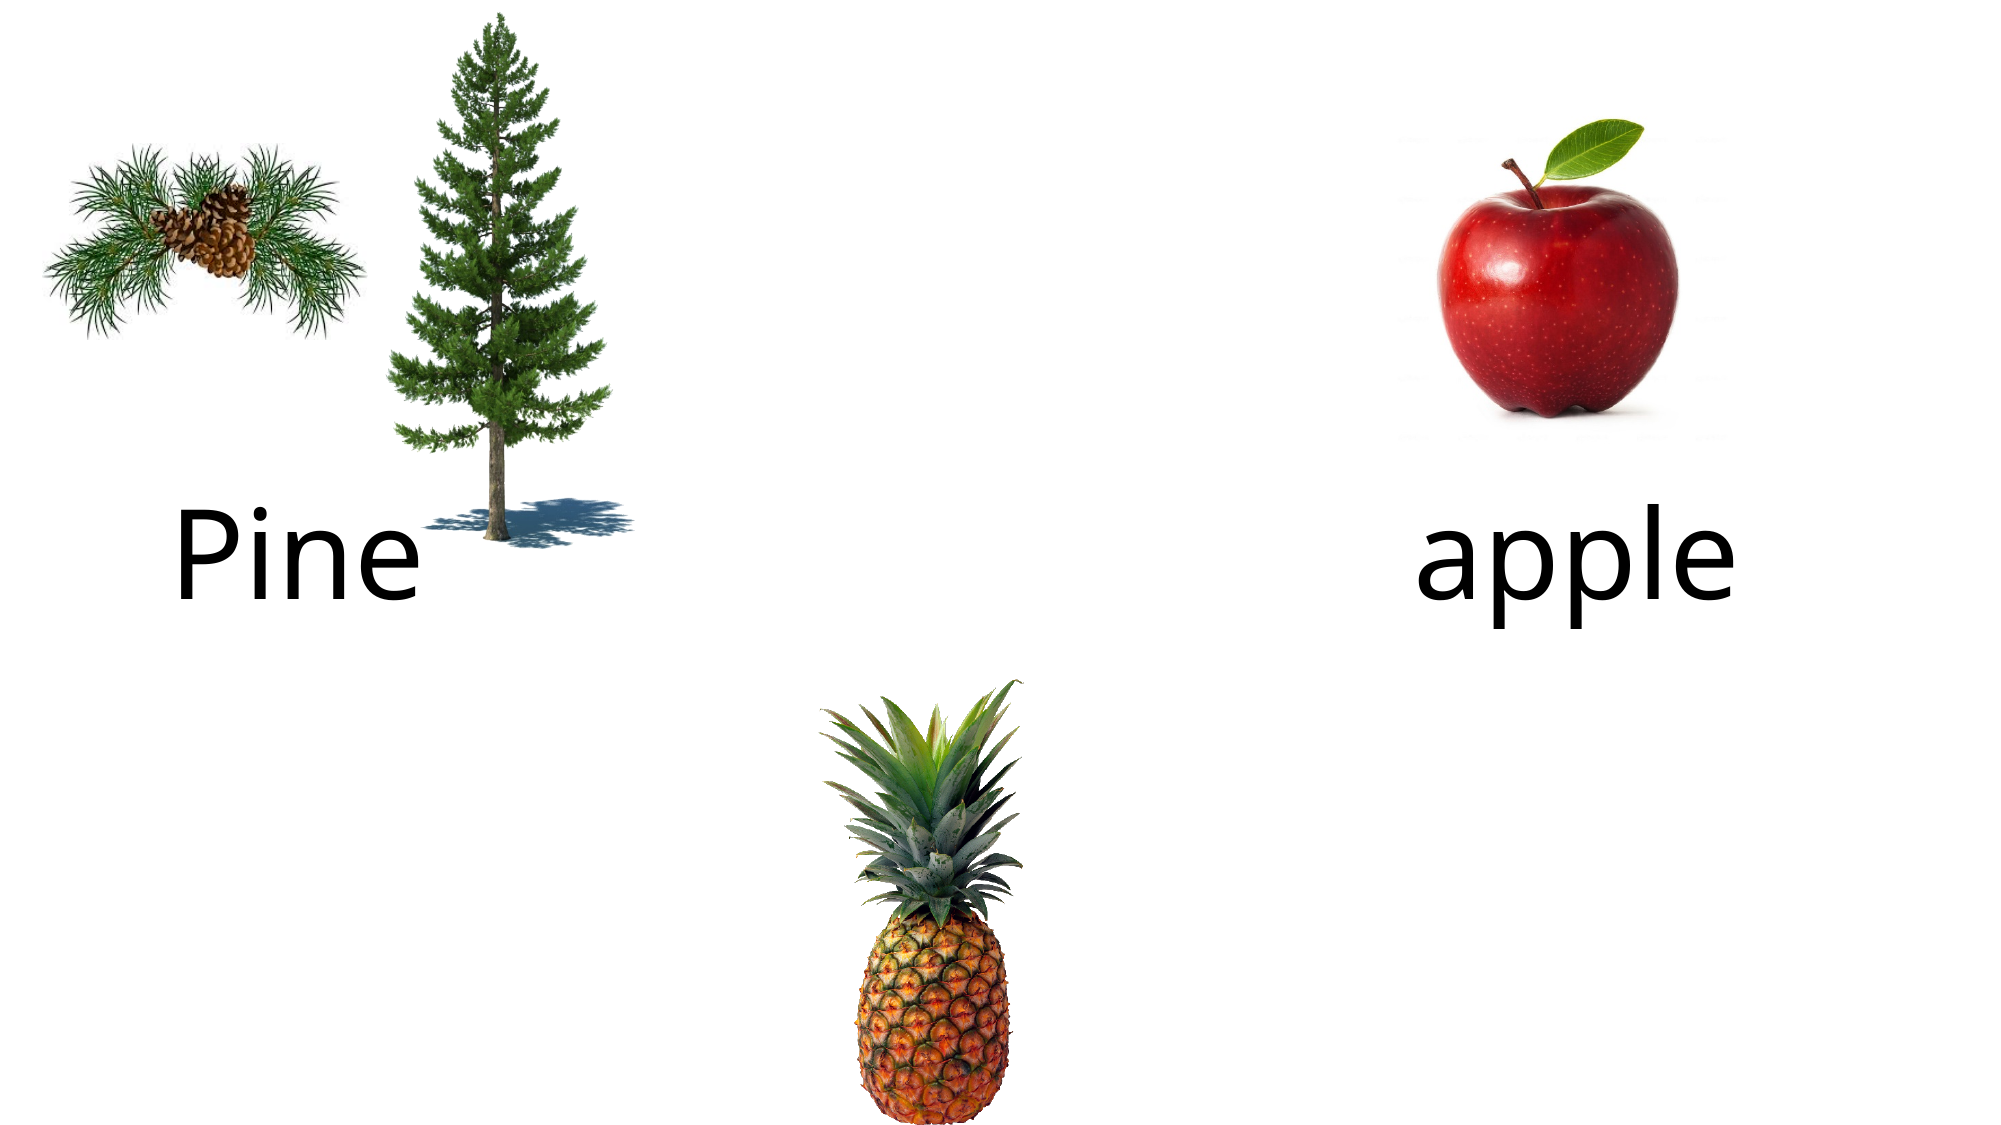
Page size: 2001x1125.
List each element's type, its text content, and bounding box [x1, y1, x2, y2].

picture [41, 8, 763, 550]
title Pine [42, 450, 553, 668]
picture [818, 679, 1024, 1125]
picture [1385, 105, 1732, 452]
text_box apple [1321, 450, 1832, 668]
